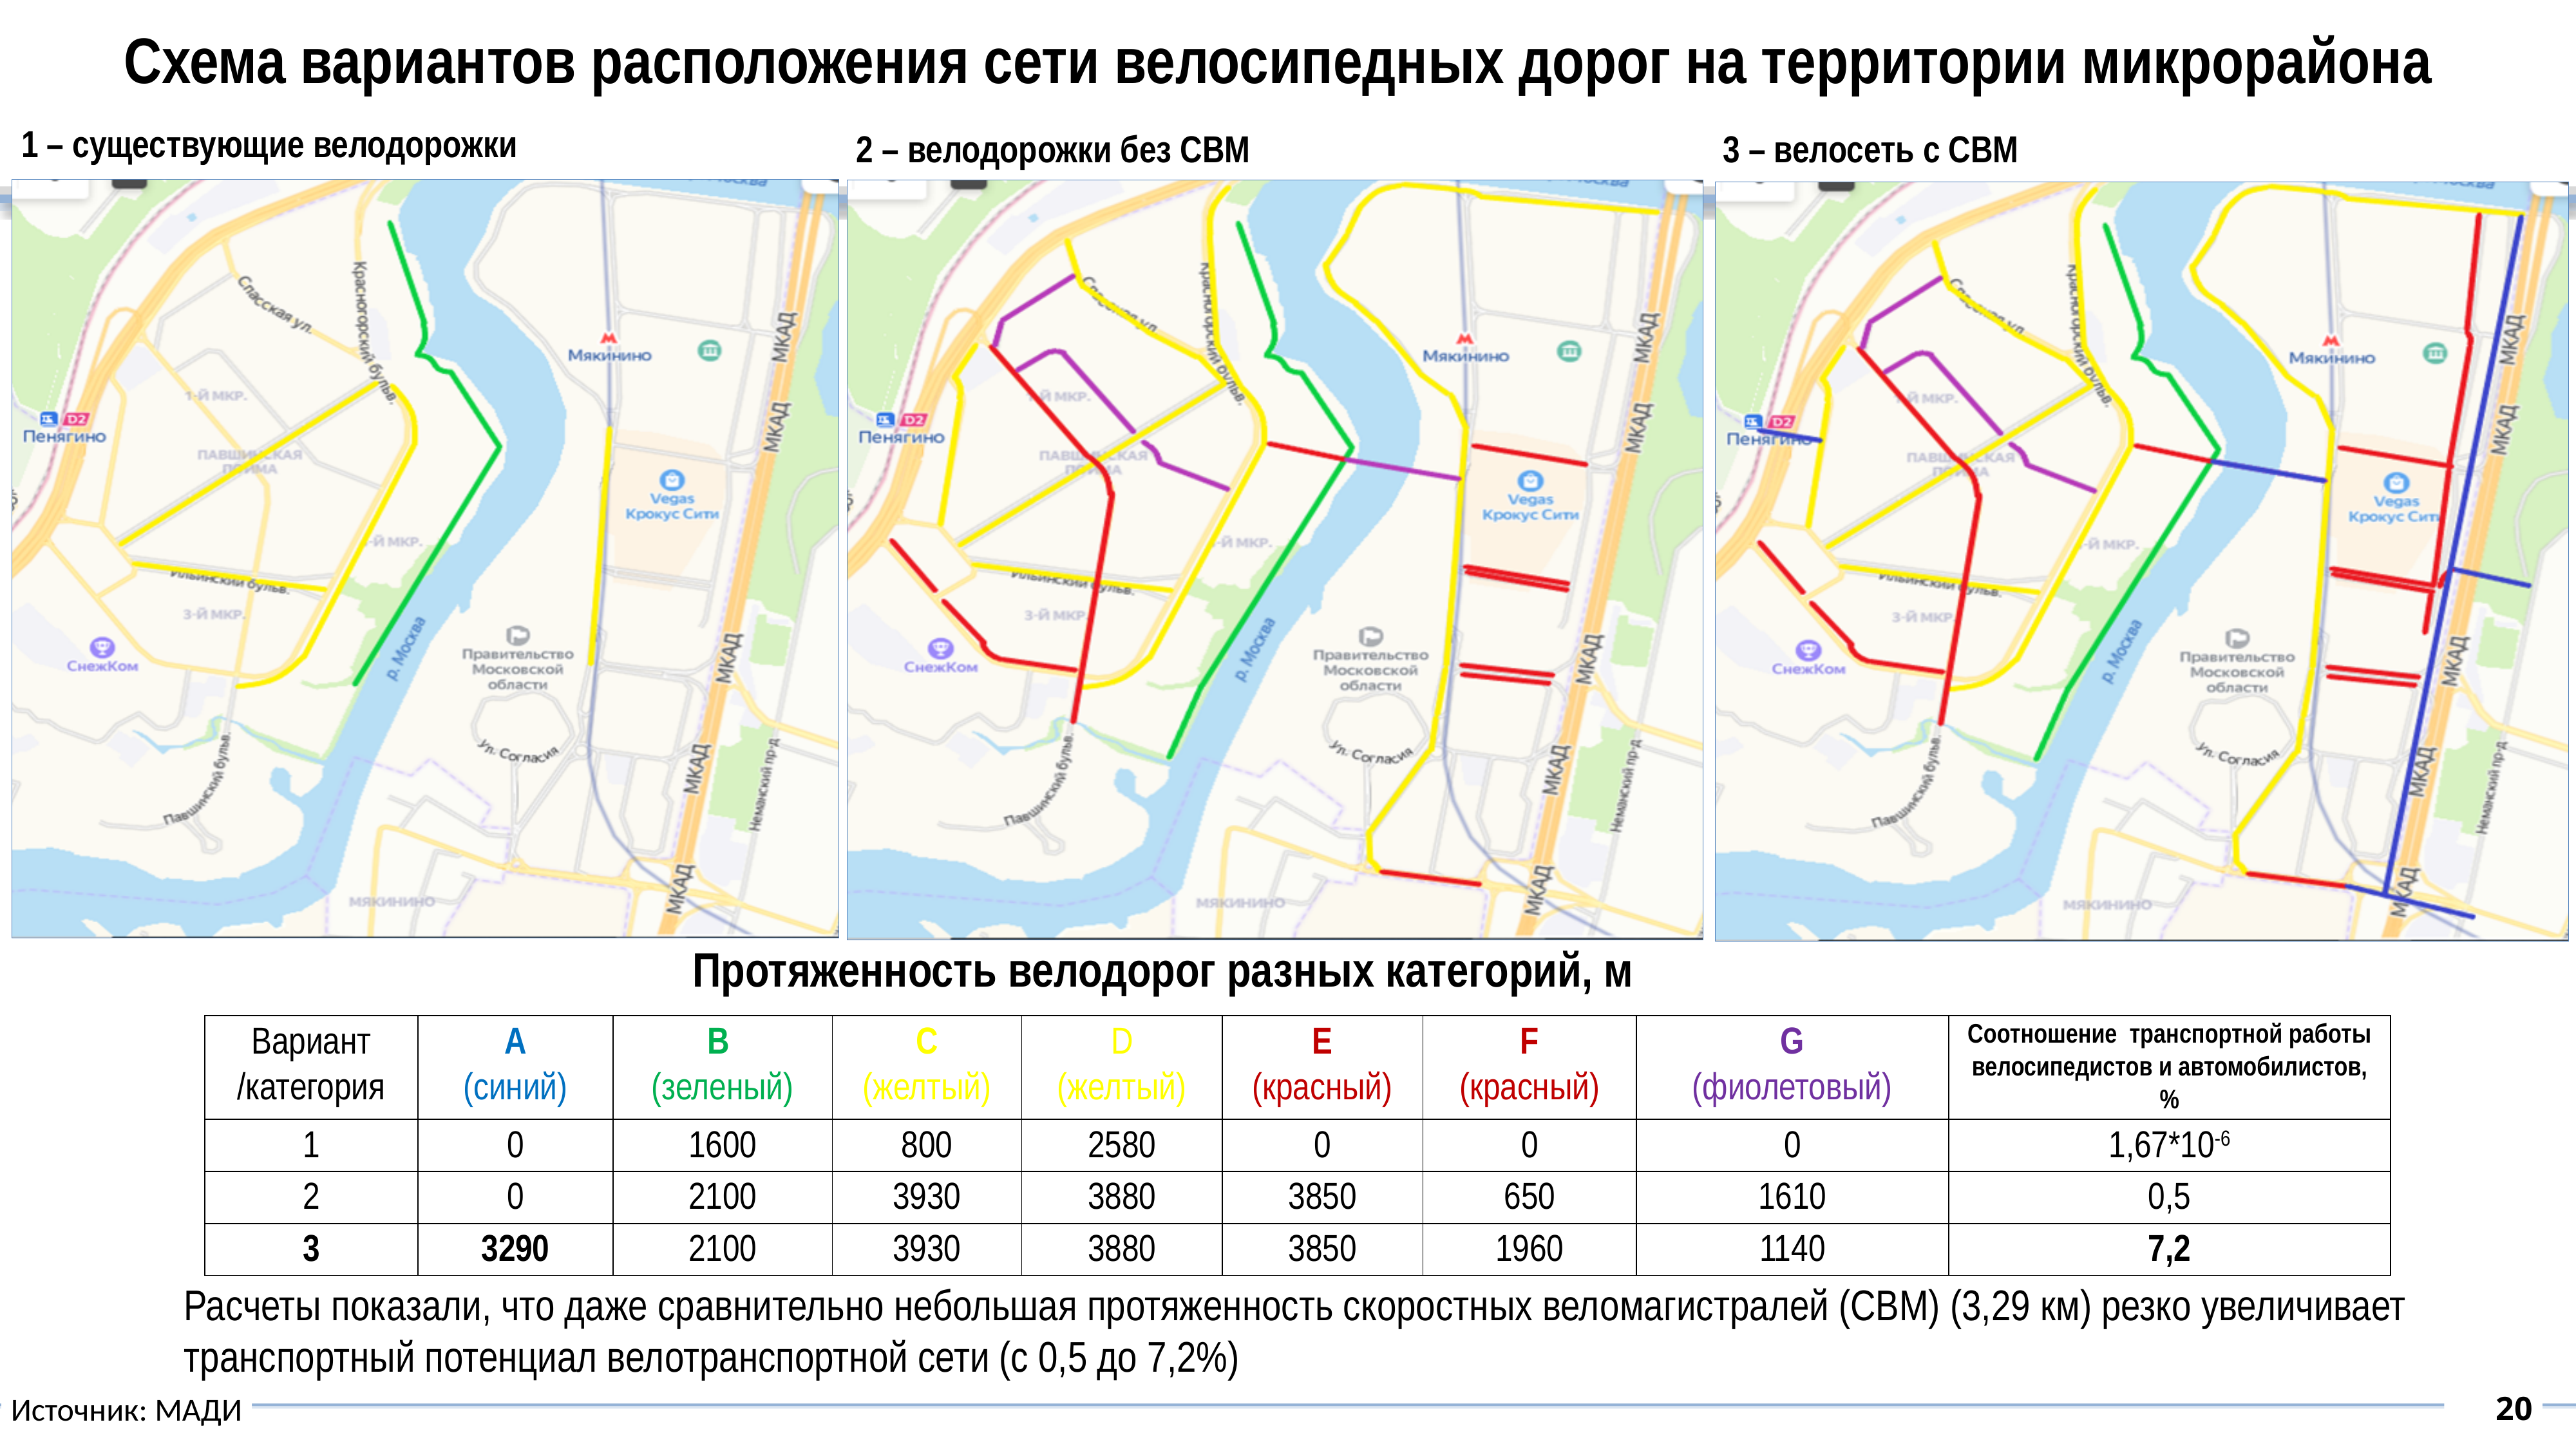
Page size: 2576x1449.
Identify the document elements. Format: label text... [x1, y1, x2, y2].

table_header D (желтый) [1022, 1016, 1222, 1119]
table_cell 0 [419, 1172, 612, 1223]
text_box 2 – велодорожки без СВМ [847, 120, 1463, 175]
table_cell 2 [205, 1172, 417, 1223]
table_header C (желтый) [833, 1016, 1021, 1119]
table_header Соотношение транспортной работы велосипедистов и автомобилистов,% [1949, 1016, 2390, 1119]
table_cell 0 [1423, 1120, 1636, 1171]
table_cell 2100 [614, 1172, 832, 1223]
table_cell 3290 [419, 1224, 612, 1273]
table_cell 0 [1223, 1120, 1423, 1171]
table_cell 2100 [614, 1224, 832, 1273]
table_cell 3850 [1223, 1224, 1423, 1273]
table_cell 0 [419, 1120, 612, 1171]
table_header G (фиолетовый) [1637, 1016, 1948, 1119]
title Схема вариантов расположения сети велосипедных дорог на территории микрорайона [67, 16, 2490, 124]
text_box 1 – существующие велодорожки [12, 115, 784, 170]
table_header B (зеленый) [614, 1016, 832, 1119]
table_cell 0,5 [1949, 1172, 2390, 1223]
table_cell 7,2 [1949, 1224, 2390, 1273]
table_cell 2580 [1022, 1120, 1222, 1171]
table_header Вариант /категория [205, 1016, 417, 1119]
text_box Расчеты показали, что даже сравнительно небольшая протяженность скоростных веломагистралей (СВМ) (3,29 км) резко увеличивает транспортный потенциал велотранспортной сети (с 0,5 до 7,2%) [175, 1273, 2576, 1386]
table_cell 1960 [1423, 1224, 1636, 1273]
table_cell 3880 [1022, 1224, 1222, 1273]
table_cell 1140 [1637, 1224, 1948, 1273]
table_cell 3 [205, 1224, 417, 1273]
table_cell 3930 [833, 1224, 1021, 1273]
table_cell 650 [1423, 1172, 1636, 1223]
table_cell 1600 [614, 1120, 832, 1171]
table_header F (красный) [1423, 1016, 1636, 1119]
table_cell 1610 [1637, 1172, 1948, 1223]
table_cell 3930 [833, 1172, 1021, 1223]
text_box Протяженность велодорог разных категорий, м [683, 934, 1654, 1001]
table_cell 0 [1637, 1120, 1948, 1171]
text_box Источник: МАДИ [1, 1384, 252, 1432]
table_cell 1,67*10-6 [1949, 1120, 2390, 1171]
text_box 20 [2444, 1371, 2543, 1448]
table_cell 800 [833, 1120, 1021, 1171]
table_cell 3880 [1022, 1172, 1222, 1223]
table_header A (синий) [419, 1016, 612, 1119]
text_box 3 – велосеть с СВМ [1713, 120, 2240, 175]
picture [846, 180, 1703, 940]
picture [12, 179, 839, 938]
table_cell 3850 [1223, 1172, 1423, 1223]
picture [1714, 182, 2569, 942]
table_header E (красный) [1223, 1016, 1423, 1119]
table_cell 1 [205, 1120, 417, 1171]
